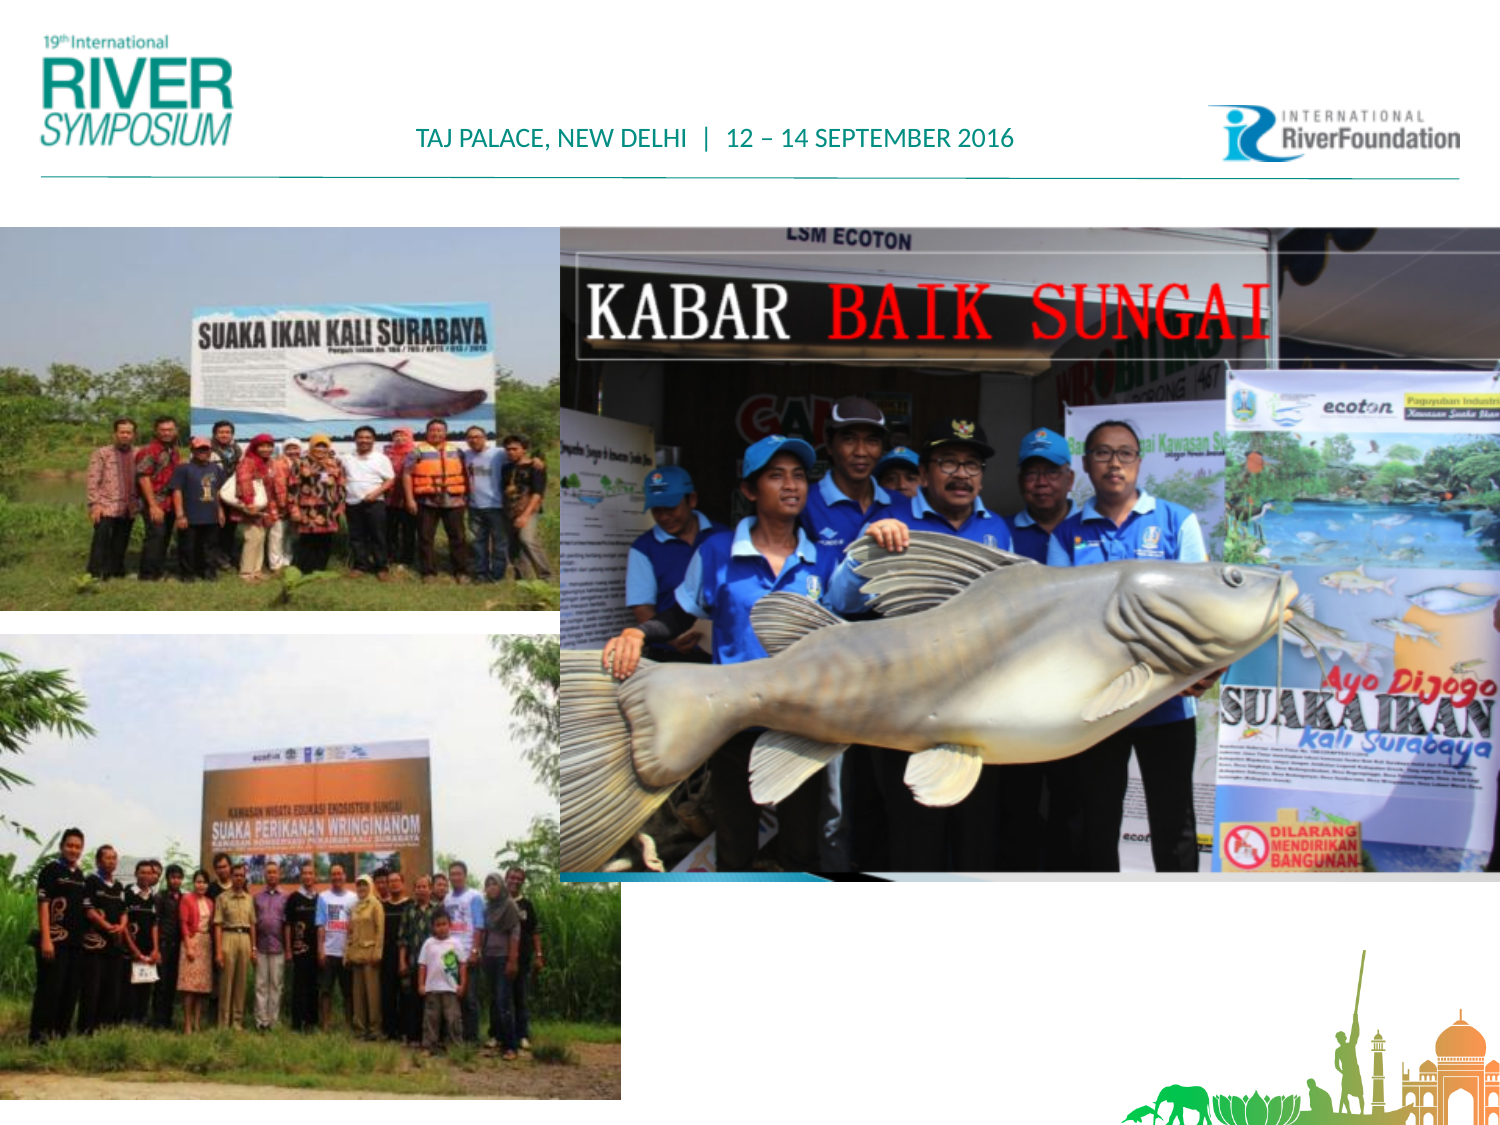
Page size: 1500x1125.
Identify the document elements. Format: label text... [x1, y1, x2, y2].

picture [1208, 105, 1460, 162]
picture [1114, 946, 1500, 1125]
picture [0, 226, 1500, 1100]
picture [17, 0, 257, 152]
text_box TAJ PALACE, NEW DELHI | 12 – 14 SEPTEMBER 2016 [400, 111, 1073, 161]
